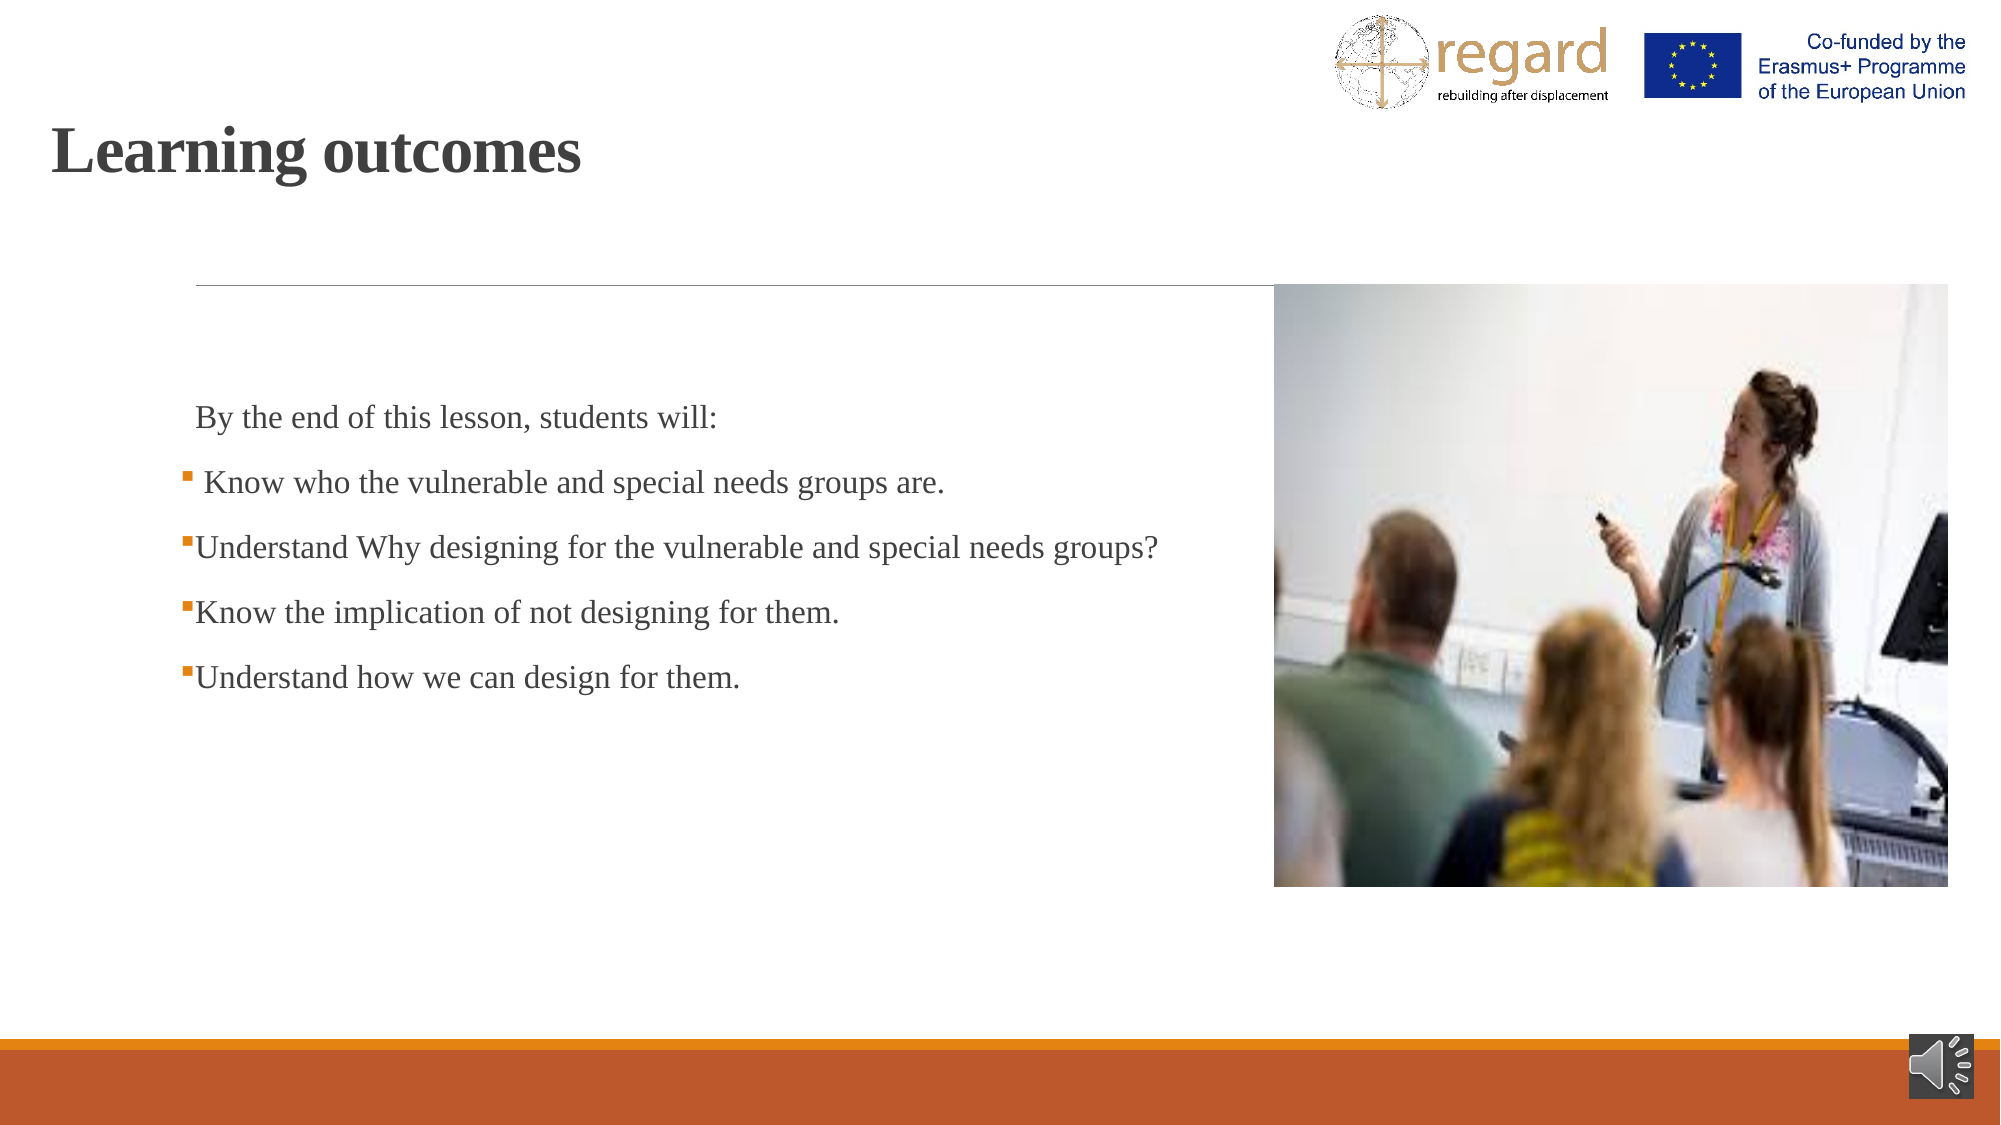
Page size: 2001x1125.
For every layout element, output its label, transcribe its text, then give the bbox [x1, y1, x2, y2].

picture [1907, 1032, 1976, 1101]
picture [1624, 14, 1982, 117]
picture [1273, 283, 1948, 887]
picture [1335, 15, 1610, 109]
title Learning outcomes [36, 47, 774, 194]
list By the end of this lesson, students will: Know who the vulnerable and special needs groups are. Understand Why designing for the vulnerable and special needs groups? Know the implication of not designing for them. Understand how we can design for them. [180, 302, 1830, 963]
